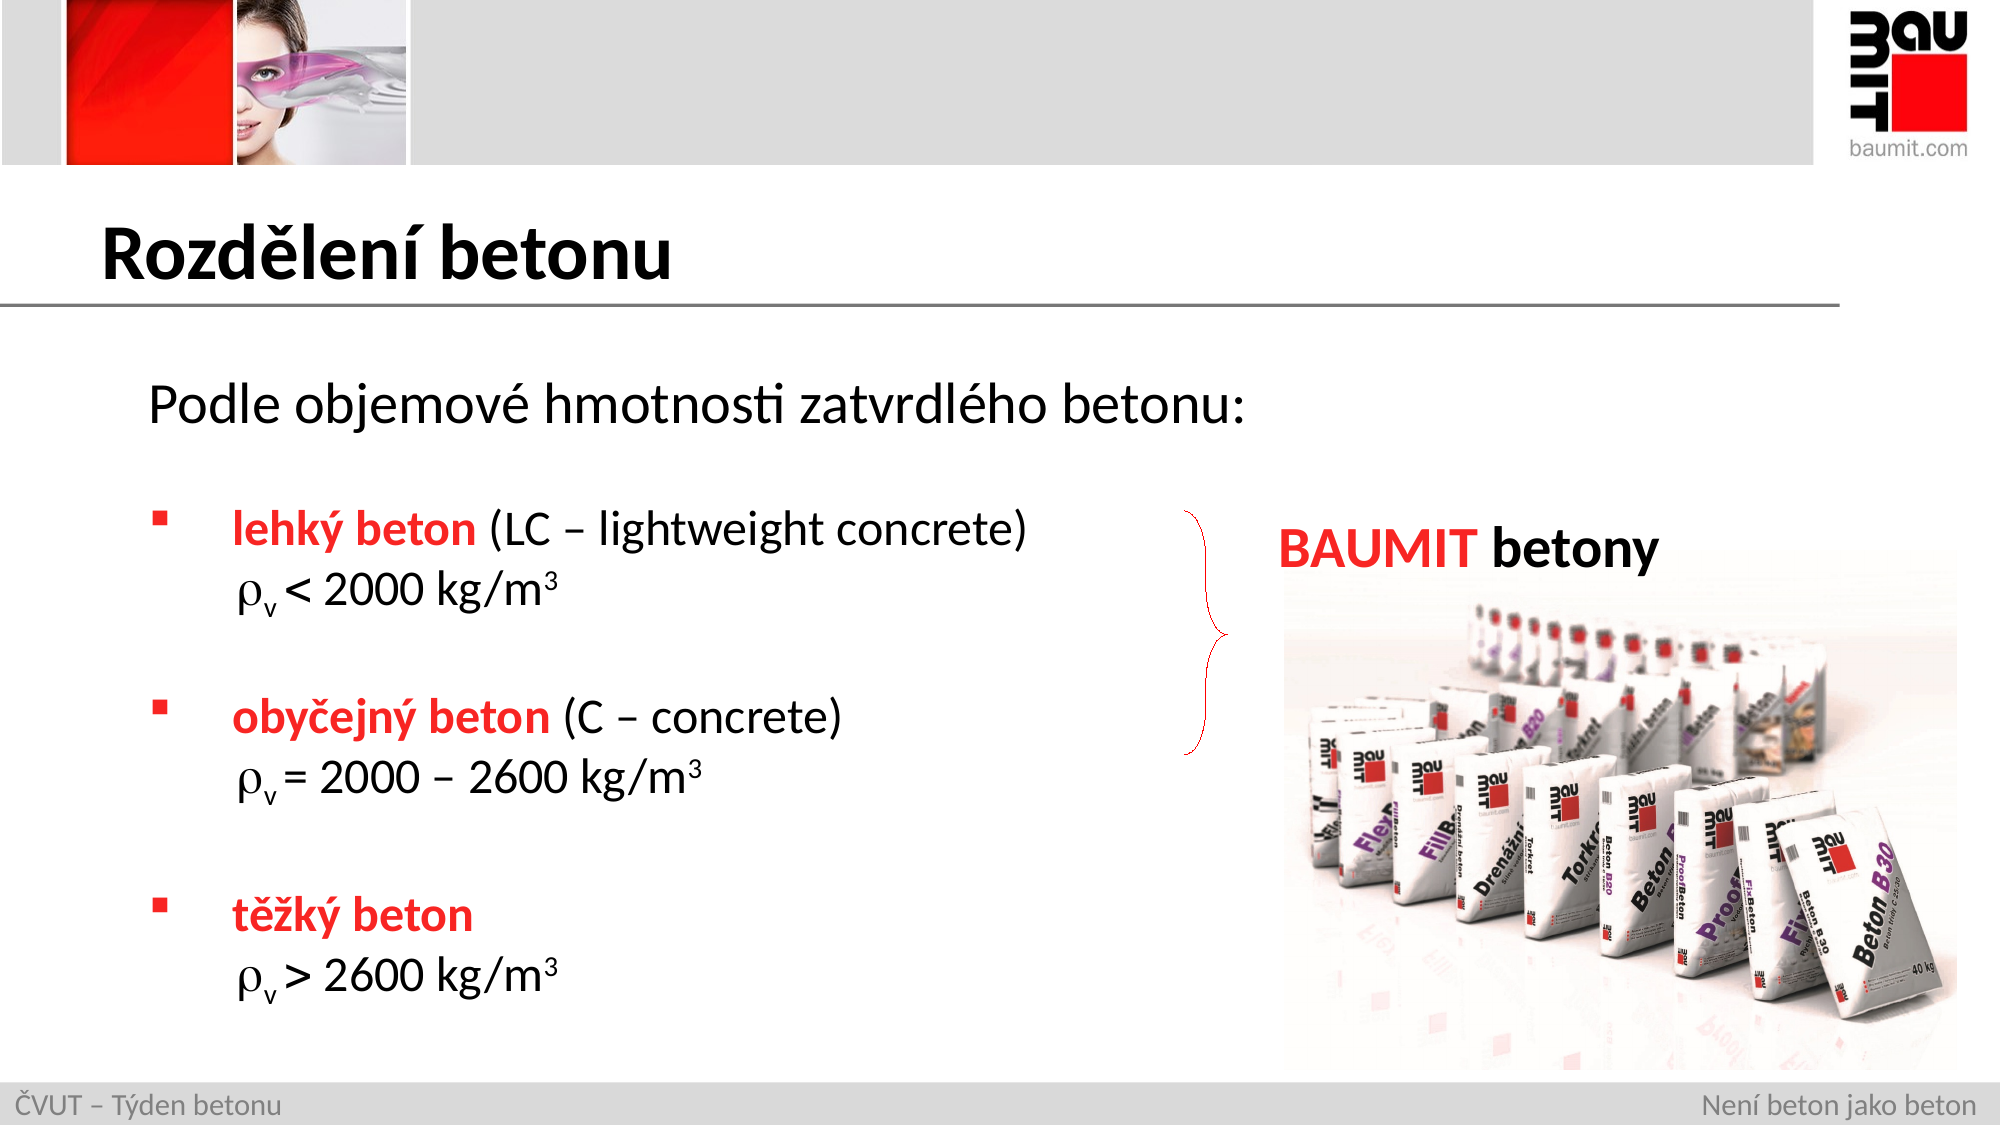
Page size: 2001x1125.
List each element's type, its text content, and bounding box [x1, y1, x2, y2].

title Rozdělení betonu [86, 208, 1604, 303]
text_box BAUMIT betony [1255, 501, 1755, 587]
text_box Podle objemové hmotnosti zatvrdlého betonu: lehký beton (LC – lightweight concrete) v  2000 kg/m3 obyčejný beton (C – concrete) v = 2000 – 2600 kg/m3 těžký beton v  2600 kg/m3 [125, 357, 1874, 1018]
picture [0, 0, 2000, 165]
text_box [1184, 510, 1228, 755]
picture [1284, 550, 1958, 1071]
